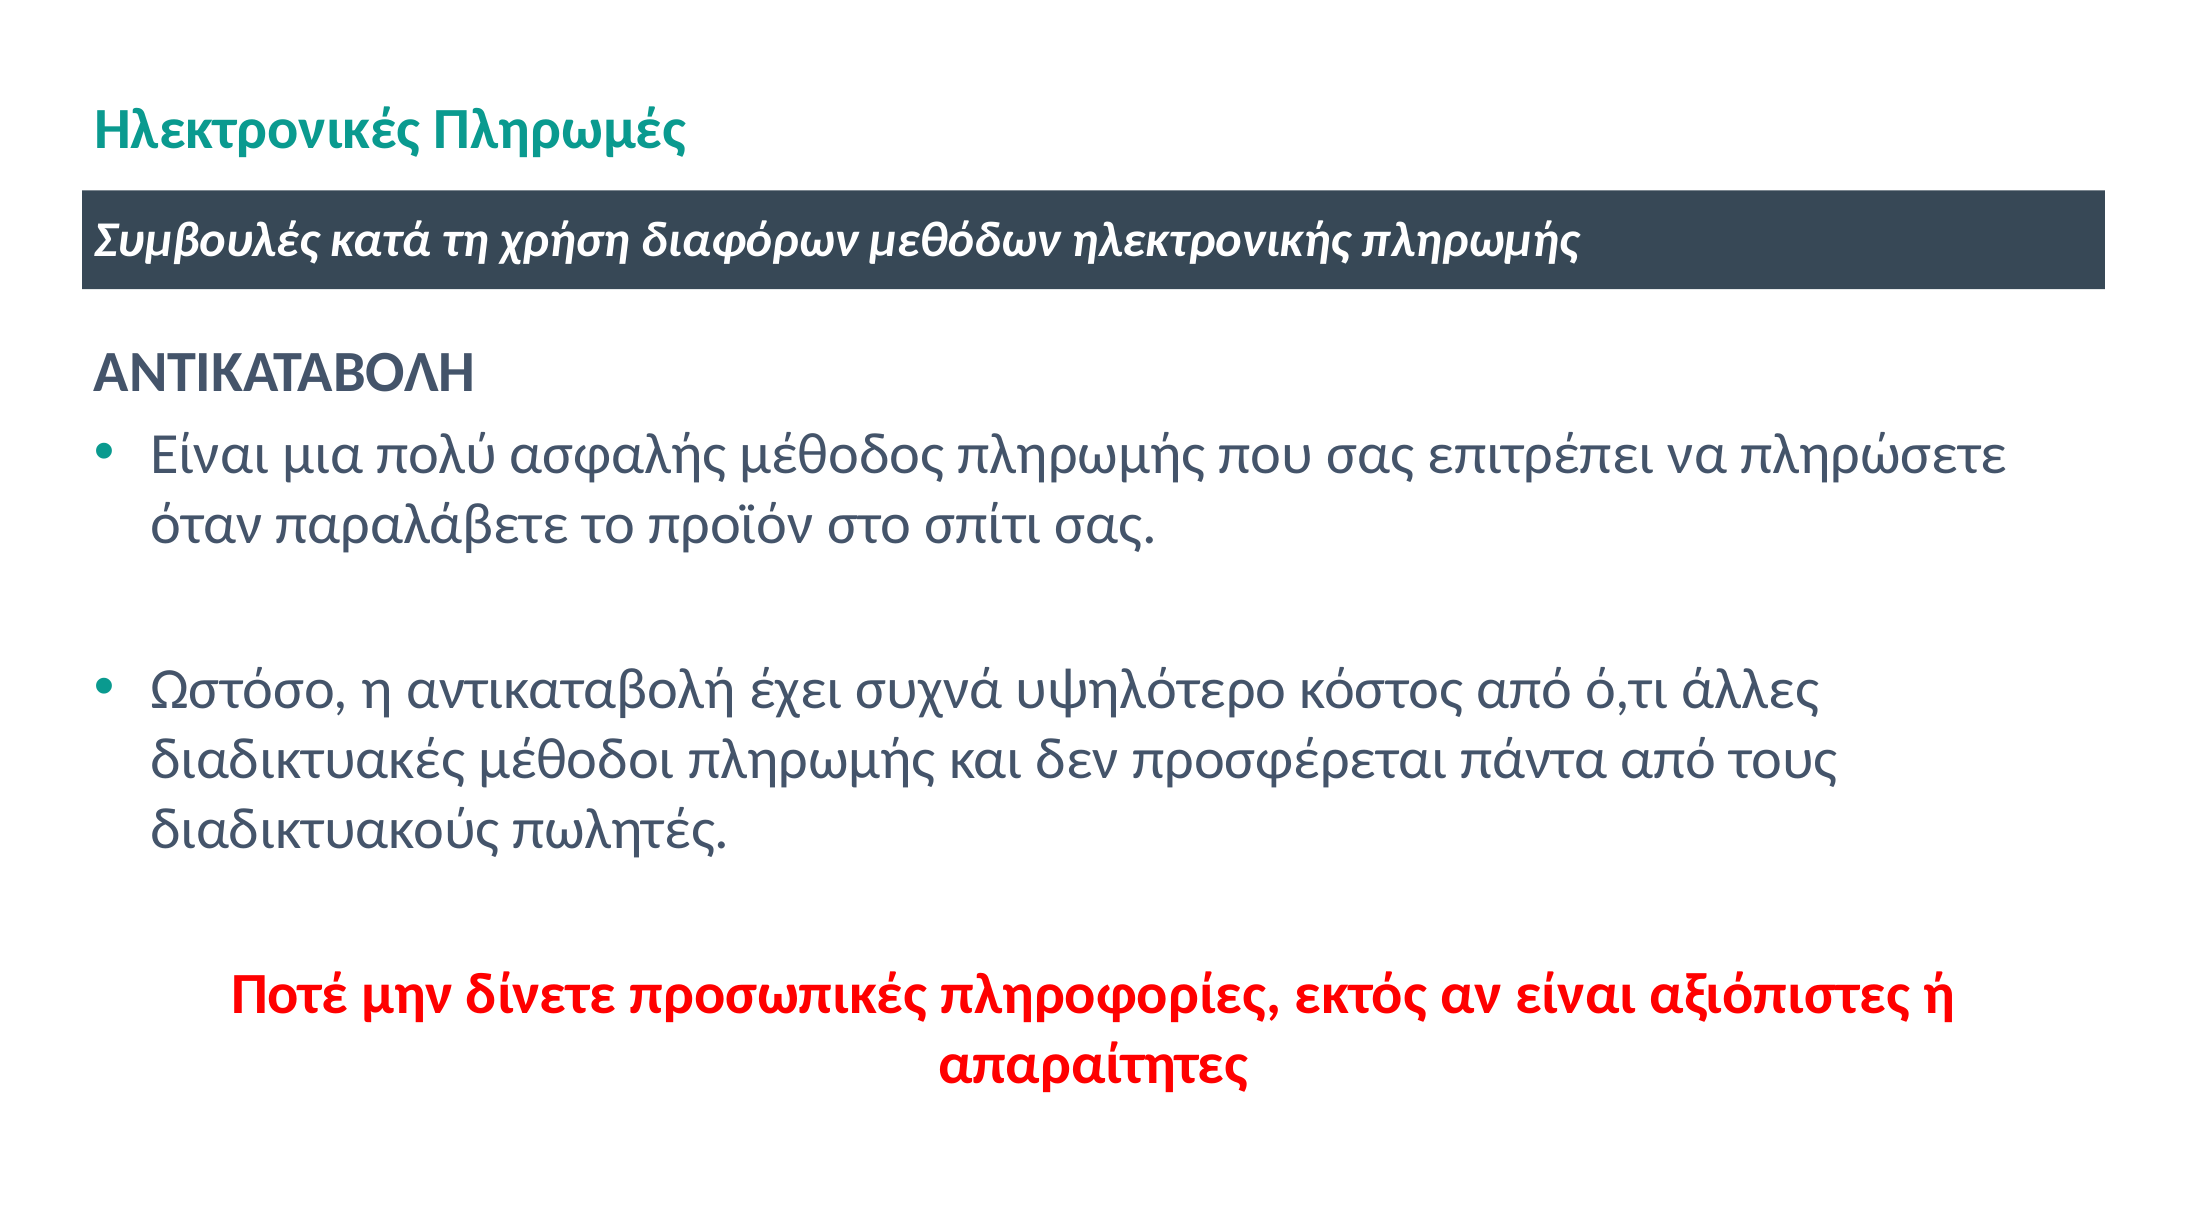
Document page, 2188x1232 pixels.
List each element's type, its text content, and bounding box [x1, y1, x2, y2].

list ΑΝΤΙΚΑΤΑΒΟΛΗ Είναι μια πολύ ασφαλής μέθοδος πληρωμής που σας επιτρέπει να πληρώσετε όταν παραλάβετε το προϊόν στο σπίτι σας. Ωστόσο, η αντικαταβολή έχει συχνά υψηλότερο κόστος από ό,τι άλλες διαδικτυακές μέθοδοι πληρωμής και δεν προσφέρεται πάντα από τους διαδικτυακούς πωλητές. Ποτέ μην δίνετε προσωπικές πληροφορίες, εκτός αν είναι αξιόπιστες ή απαραίτητες [82, 325, 2105, 1167]
title Ηλεκτρονικές Πληρωμές [82, 70, 2106, 189]
list Συμβουλές κατά τη χρήση διαφόρων μεθόδων ηλεκτρονικής πληρωμής [82, 190, 2105, 290]
